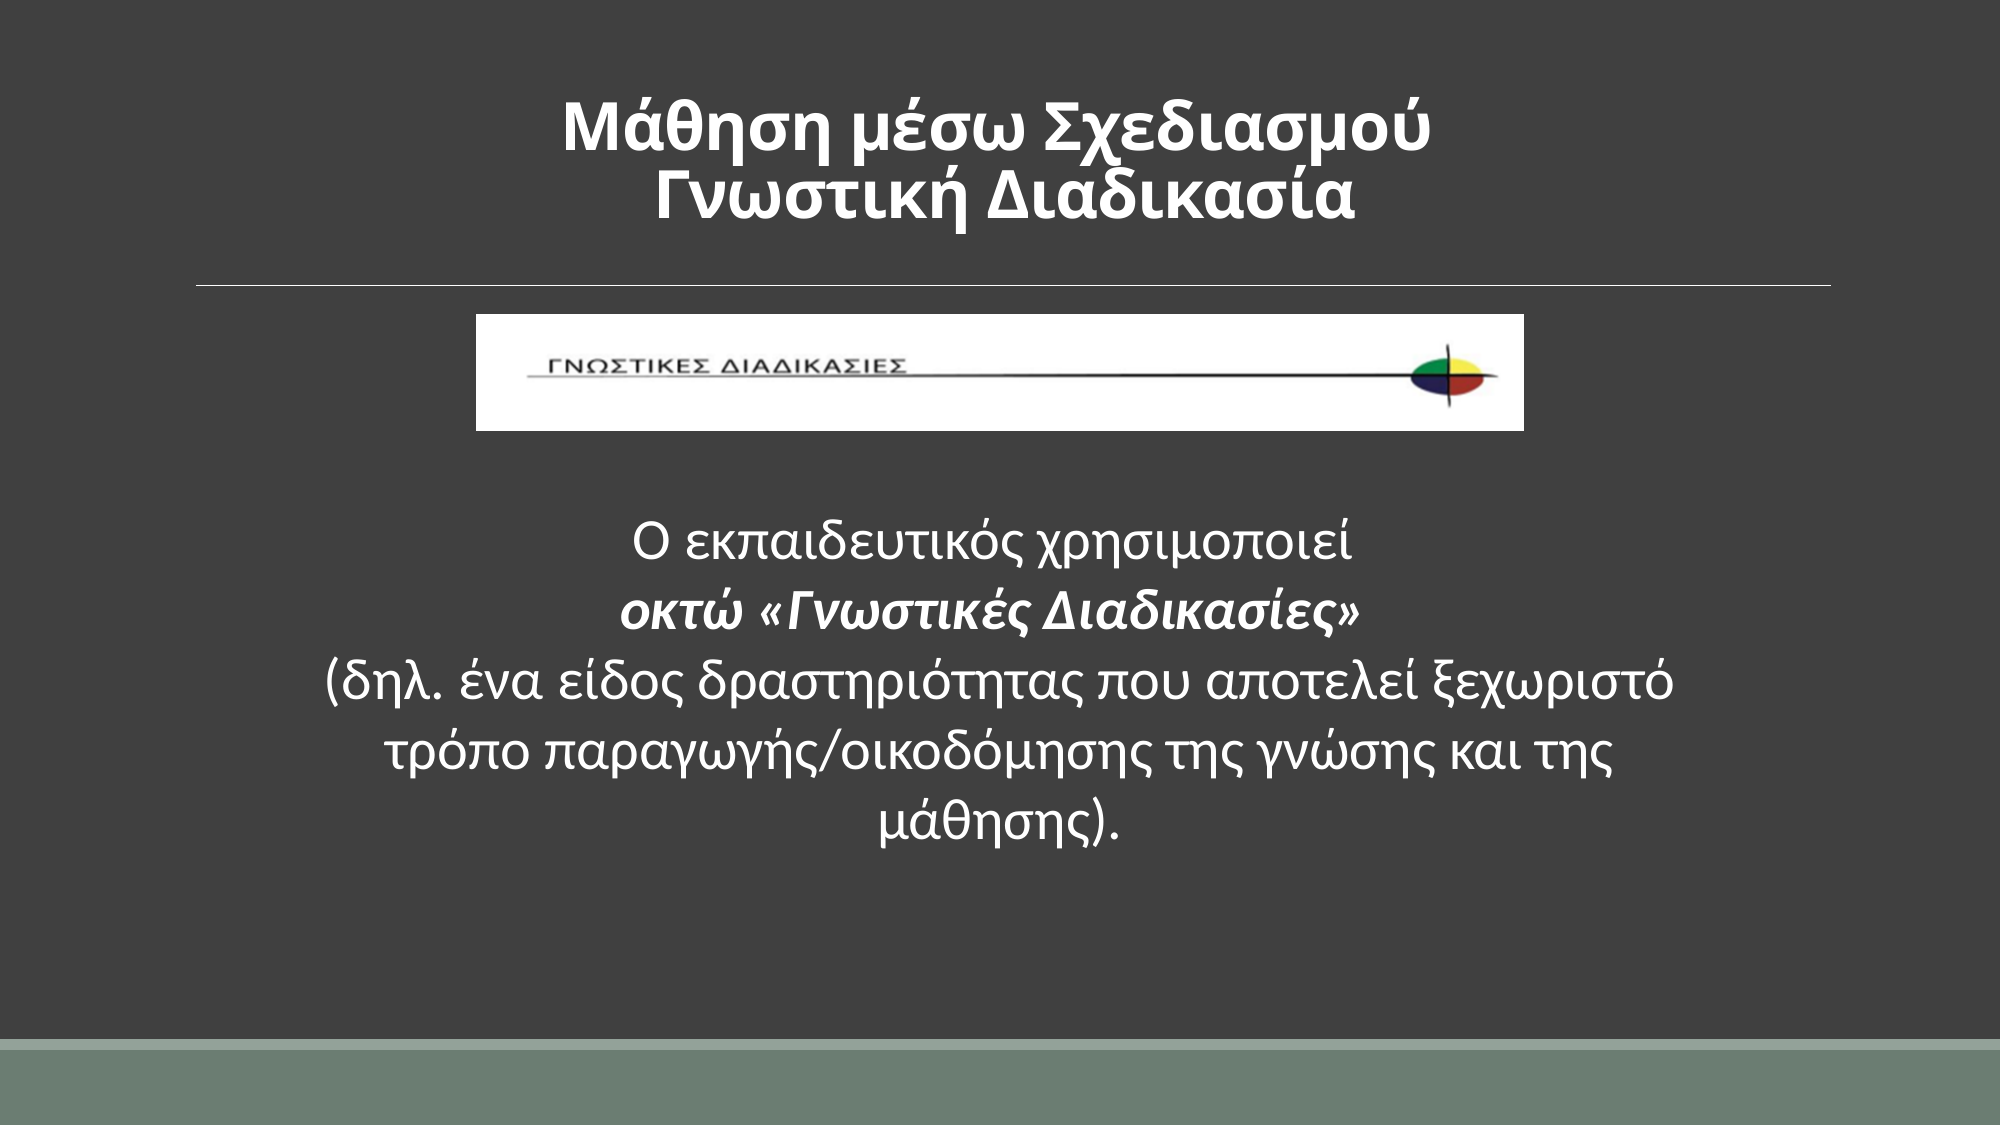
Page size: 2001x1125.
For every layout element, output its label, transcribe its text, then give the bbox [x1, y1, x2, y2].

title Μάθηση μέσω Σχεδιασμού Γνωστική Διαδικασία [180, 47, 1830, 240]
text_box Ο εκπαιδευτικός χρησιμοποιεί οκτώ «Γνωστικές Διαδικασίες» (δηλ. ένα είδος δραστηριότητας που αποτελεί ξεχωριστό τρόπο παραγωγής/οικοδόμησης της γνώσης και της μάθησης). [247, 493, 1753, 859]
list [475, 313, 1525, 431]
